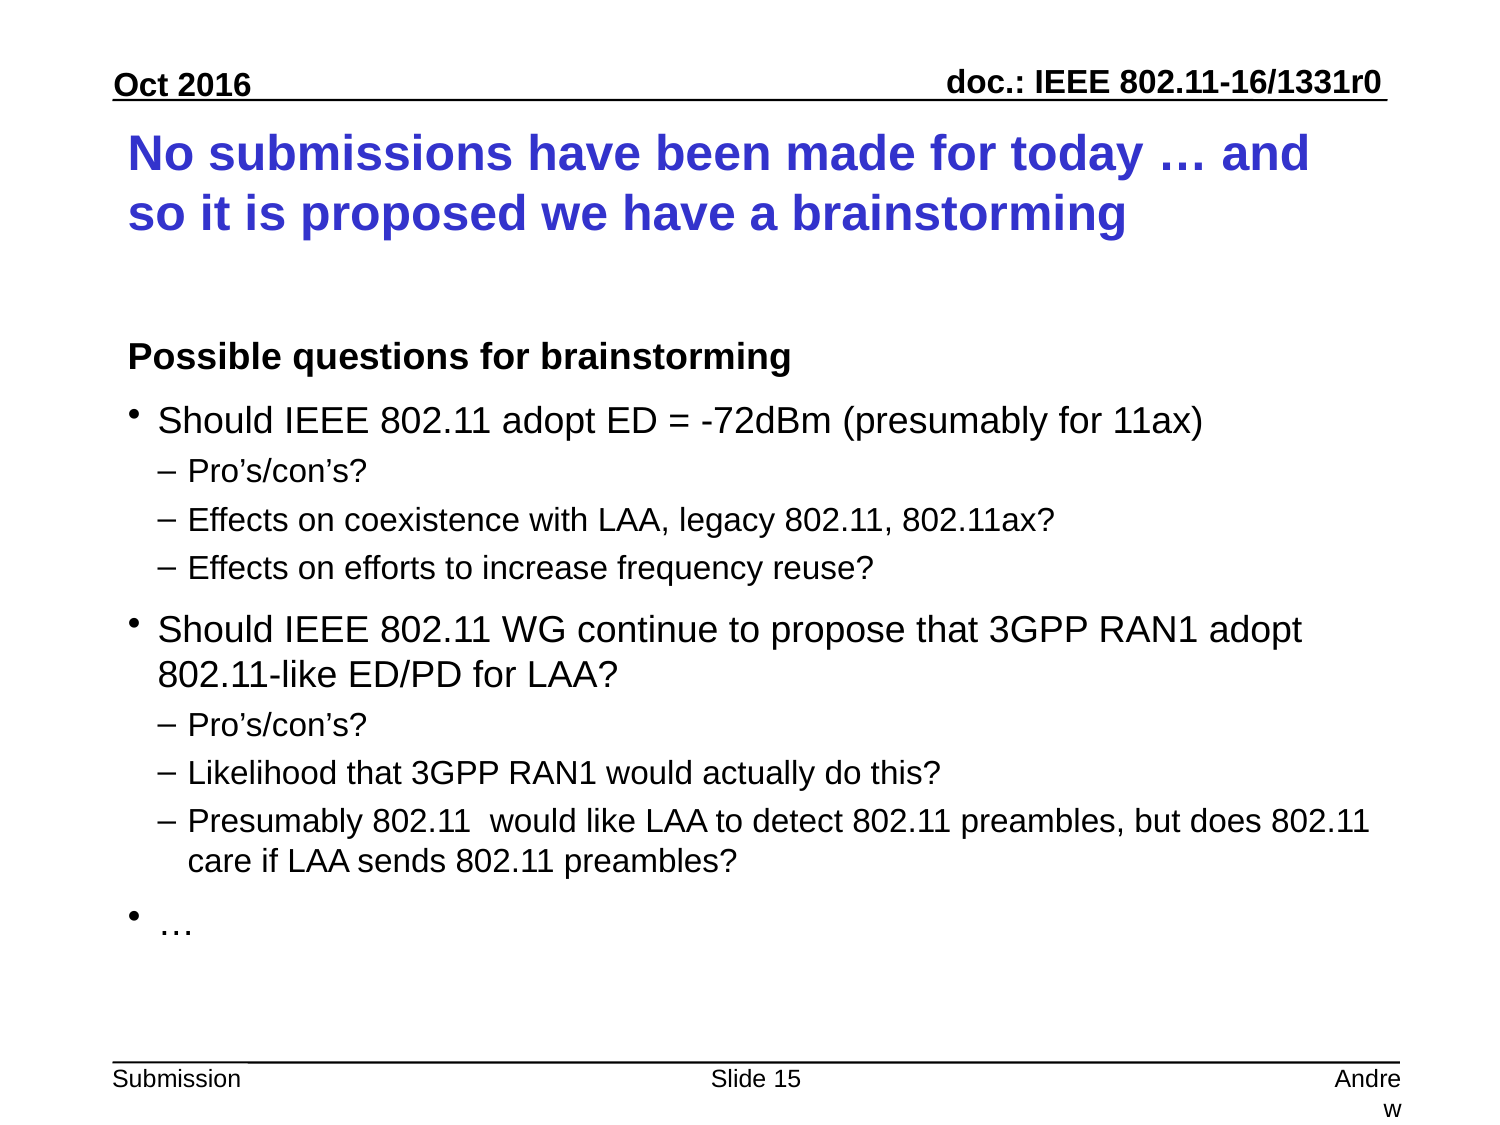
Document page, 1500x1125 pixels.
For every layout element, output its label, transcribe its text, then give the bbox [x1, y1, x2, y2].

title No submissions have been made for today … and so it is proposed we have a brainstorming [112, 112, 1388, 288]
slide_number Slide 15 [709, 1061, 803, 1093]
list Possible questions for brainstorming Should IEEE 802.11 adopt ED = -72dBm (presumably for 11ax) Pro’s/con’s? Effects on coexistence with LAA, legacy 802.11, 802.11ax? Effects on efforts to increase frequency reuse? Should IEEE 802.11 WG continue to propose that 3GPP RAN1 adopt 802.11-like ED/PD for LAA? Pro’s/con’s? Likelihood that 3GPP RAN1 would actually do this? Presumably 802.11 would like LAA to detect 802.11 preambles, but does 802.11 care if LAA sends 802.11 preambles? … [112, 324, 1388, 1000]
footer Andrew Myles, Cisco [1320, 1061, 1402, 1093]
